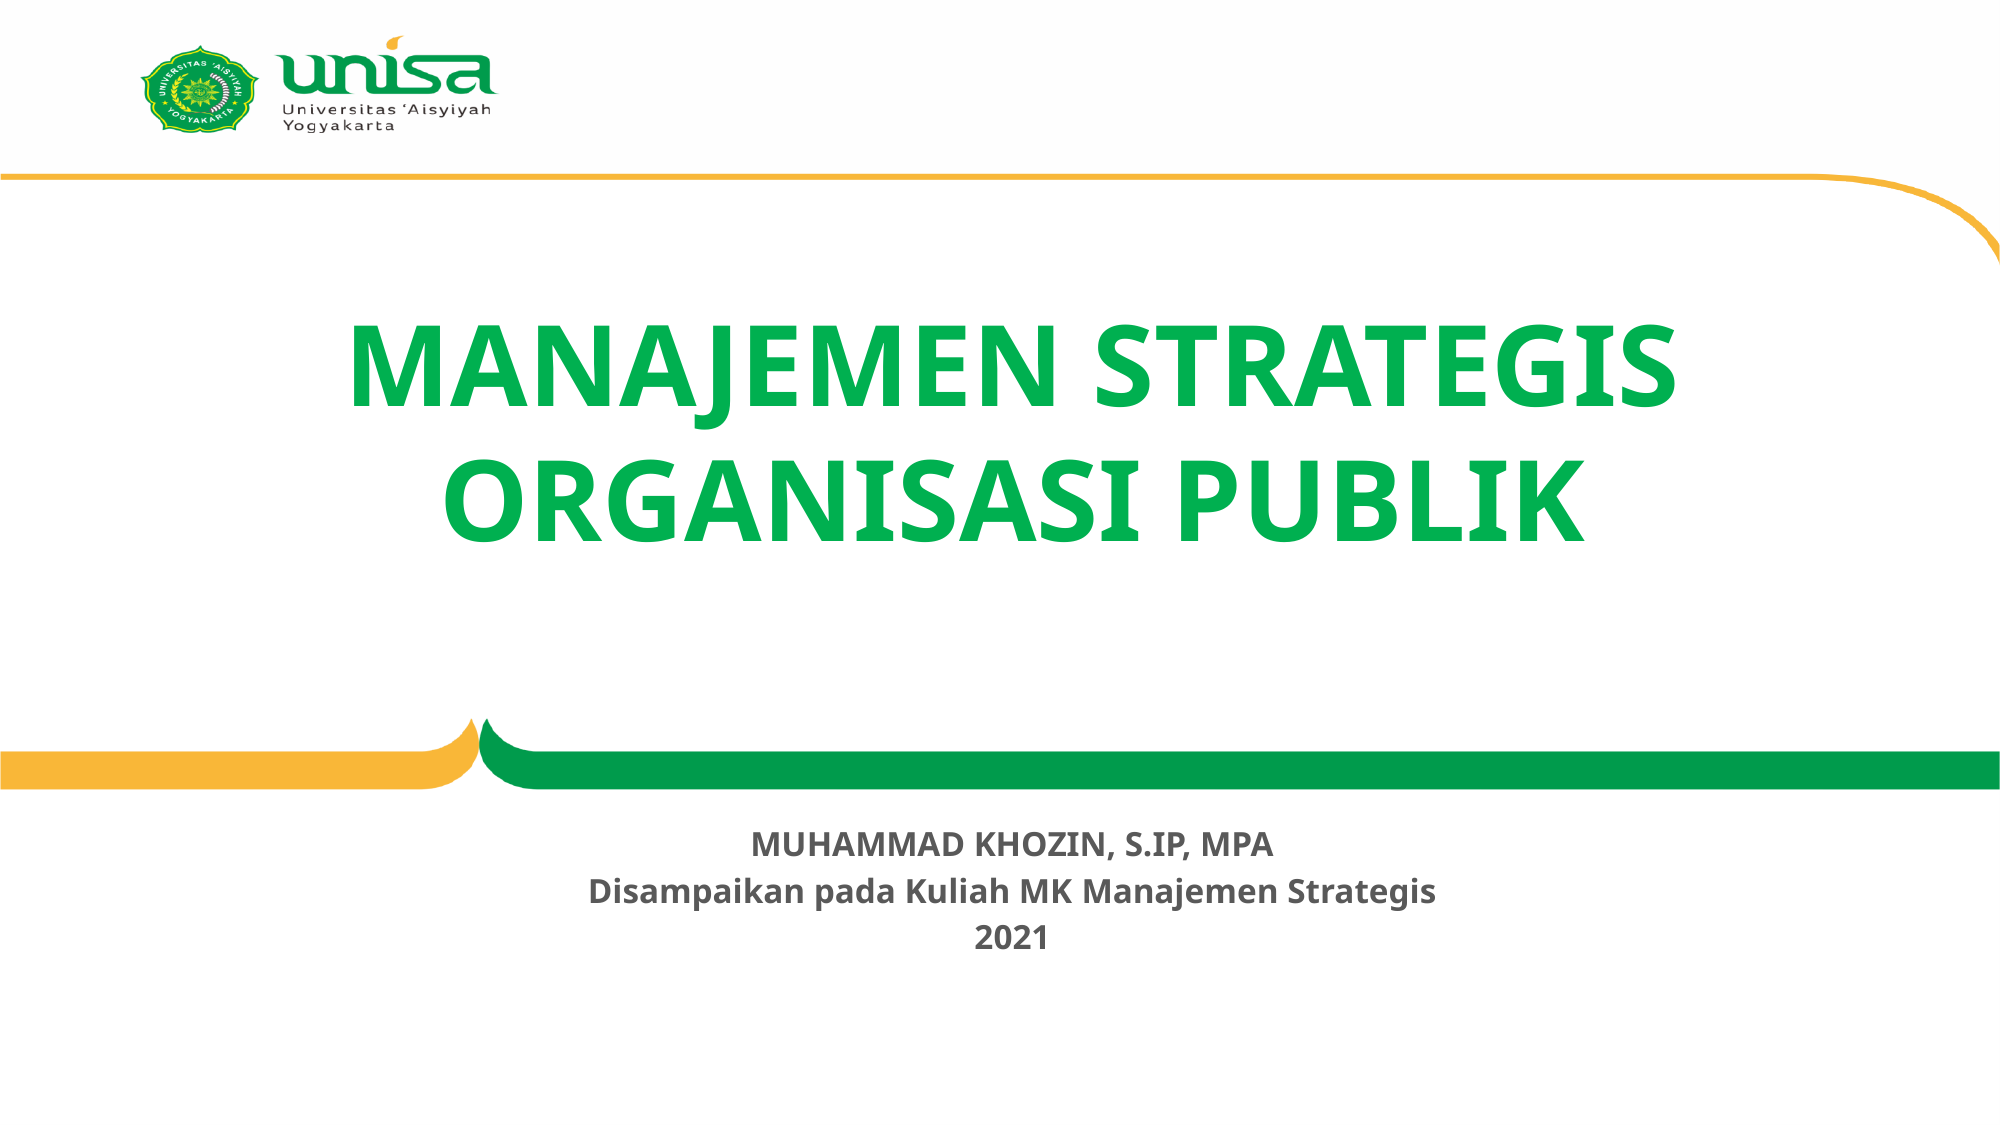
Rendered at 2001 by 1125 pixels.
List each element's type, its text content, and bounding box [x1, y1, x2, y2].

title MANAJEMEN STRATEGIS ORGANISASI PUBLIK [85, 286, 1940, 572]
list MUHAMMAD KHOZIN, S.IP, MPA Disampaikan pada Kuliah MK Manajemen Strategis 2021 [150, 815, 1875, 1016]
picture [0, 0, 2000, 266]
picture [0, 714, 2000, 1125]
